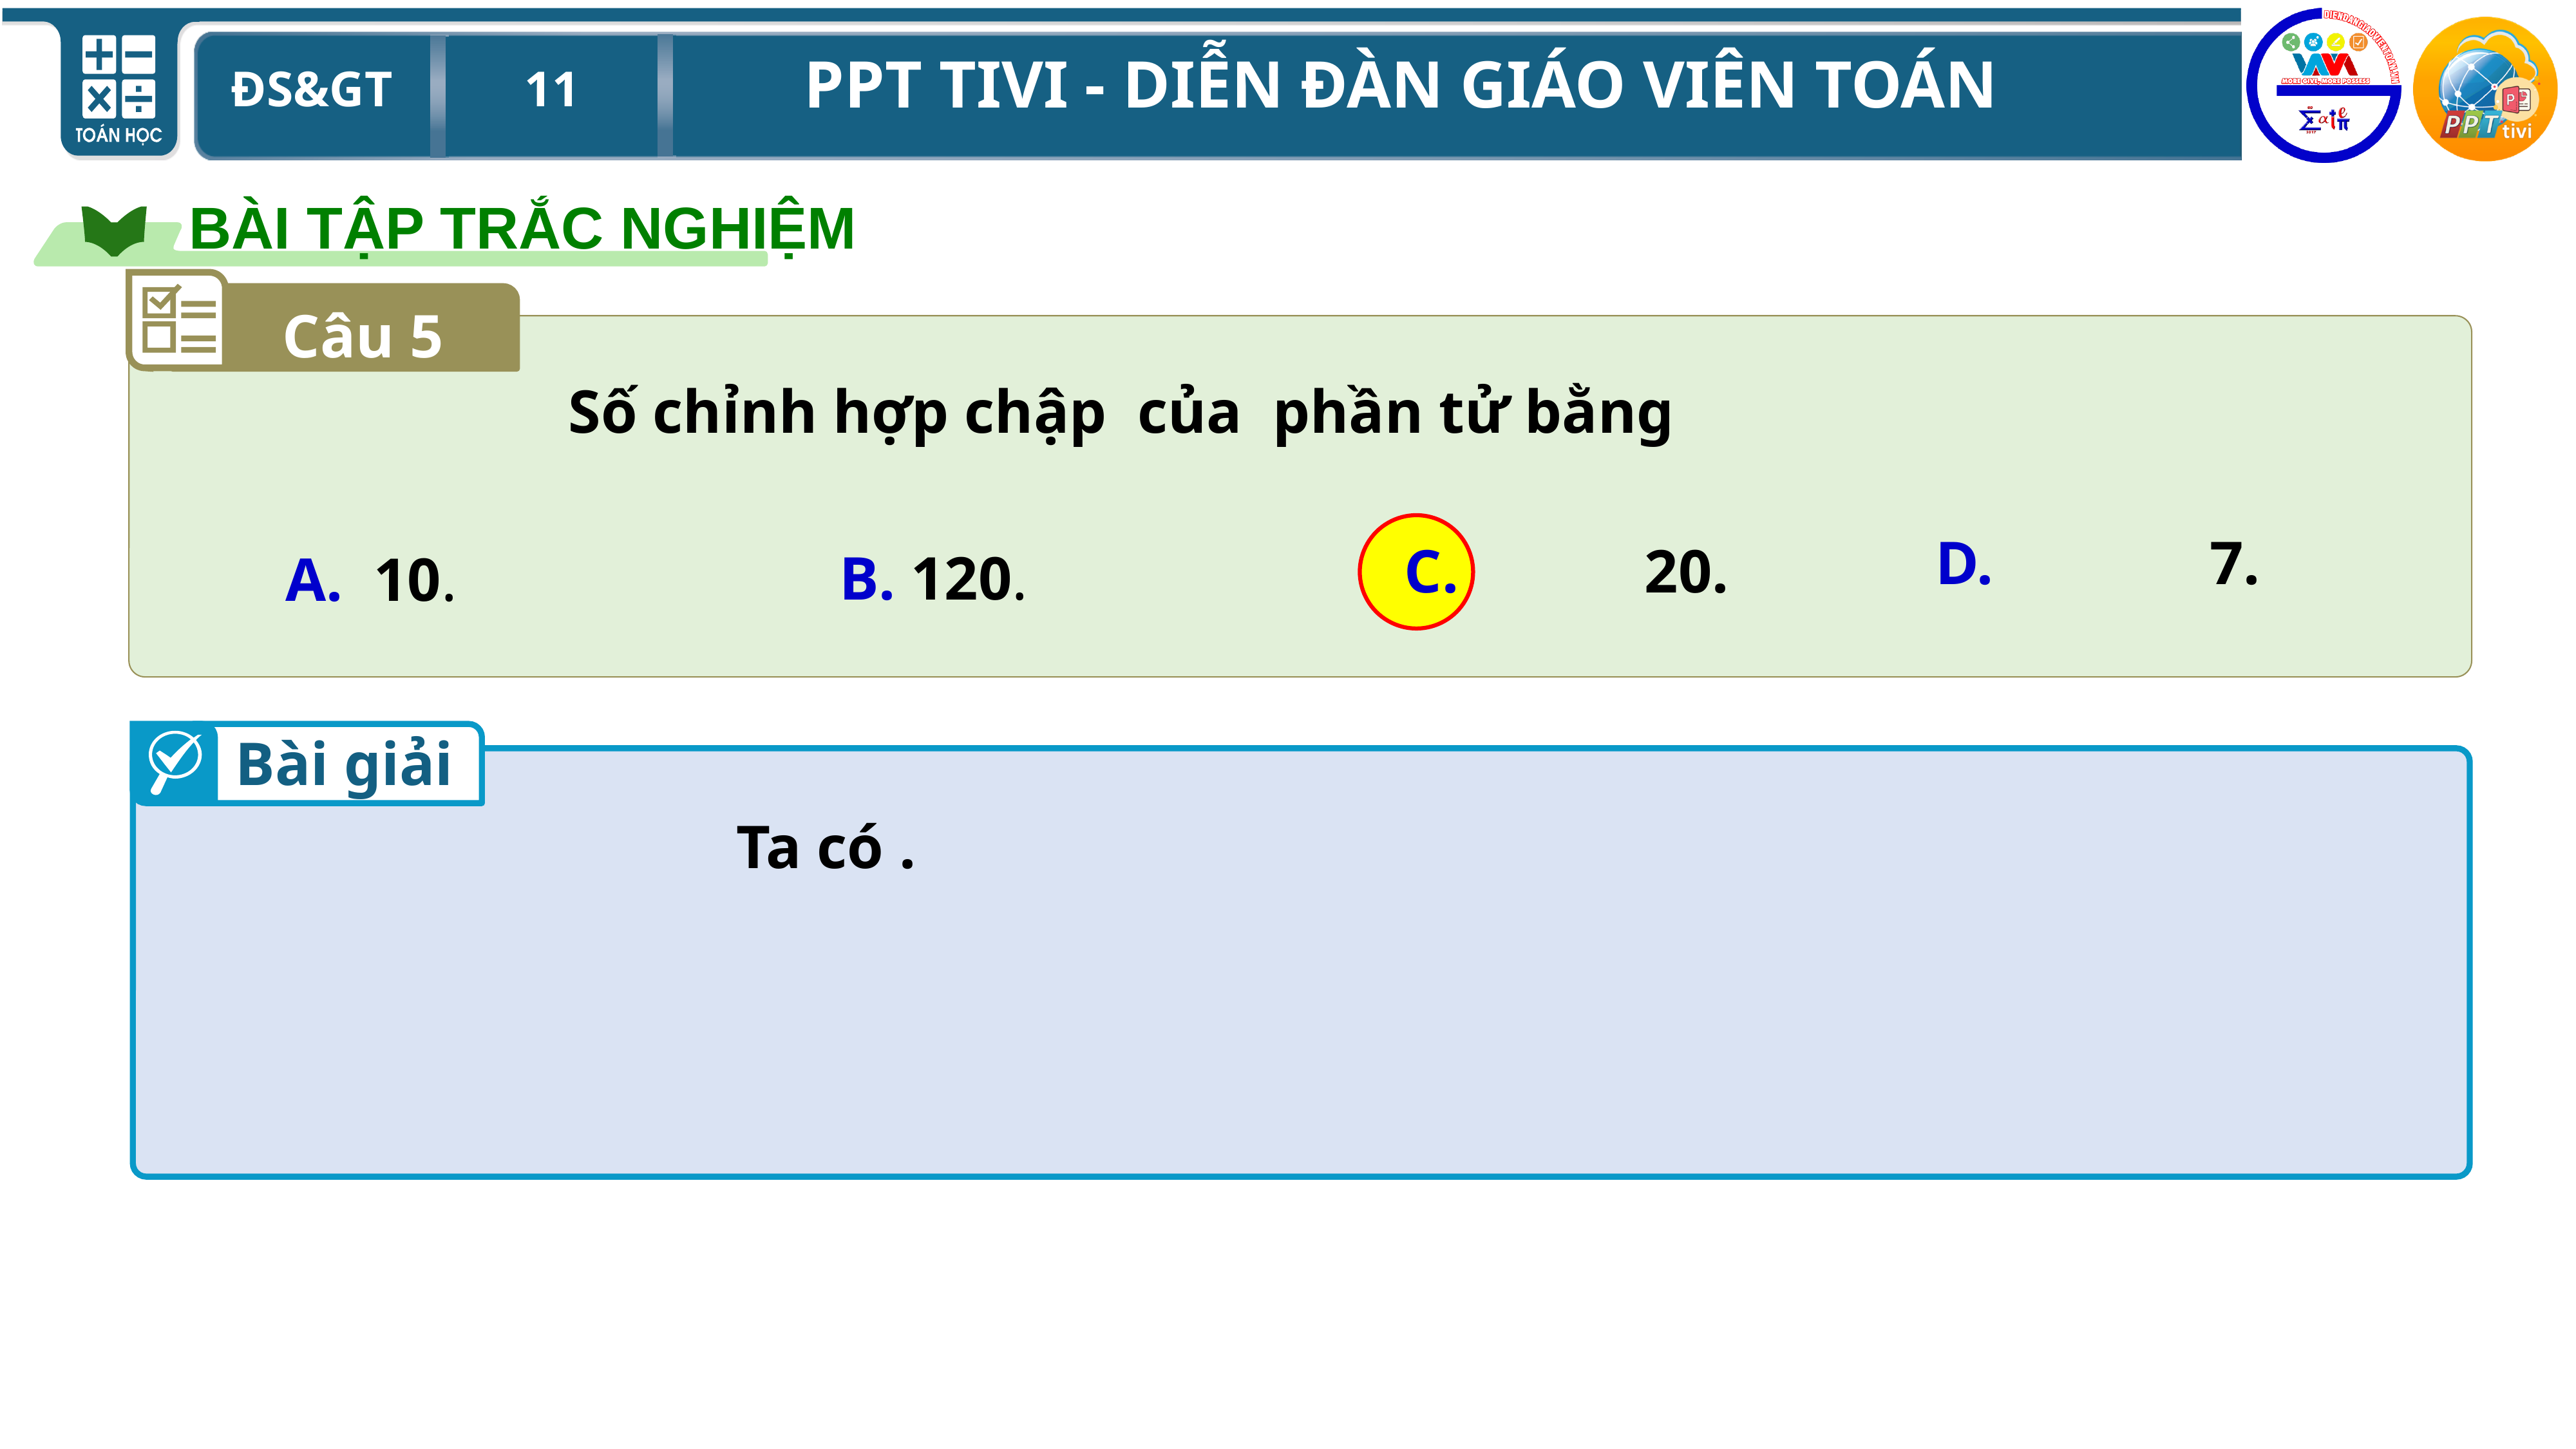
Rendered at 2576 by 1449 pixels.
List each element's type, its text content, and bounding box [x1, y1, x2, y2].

picture [2246, 8, 2401, 163]
text_box [81, 206, 147, 257]
picture [2, 22, 2242, 160]
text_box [133, 721, 2470, 1177]
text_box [129, 272, 2472, 677]
text_box C. 20. [1328, 677, 1739, 685]
text_box BÀI TẬP TRẮC NGHIỆM [179, 185, 896, 266]
picture [2412, 16, 2558, 162]
text_box [33, 222, 766, 267]
